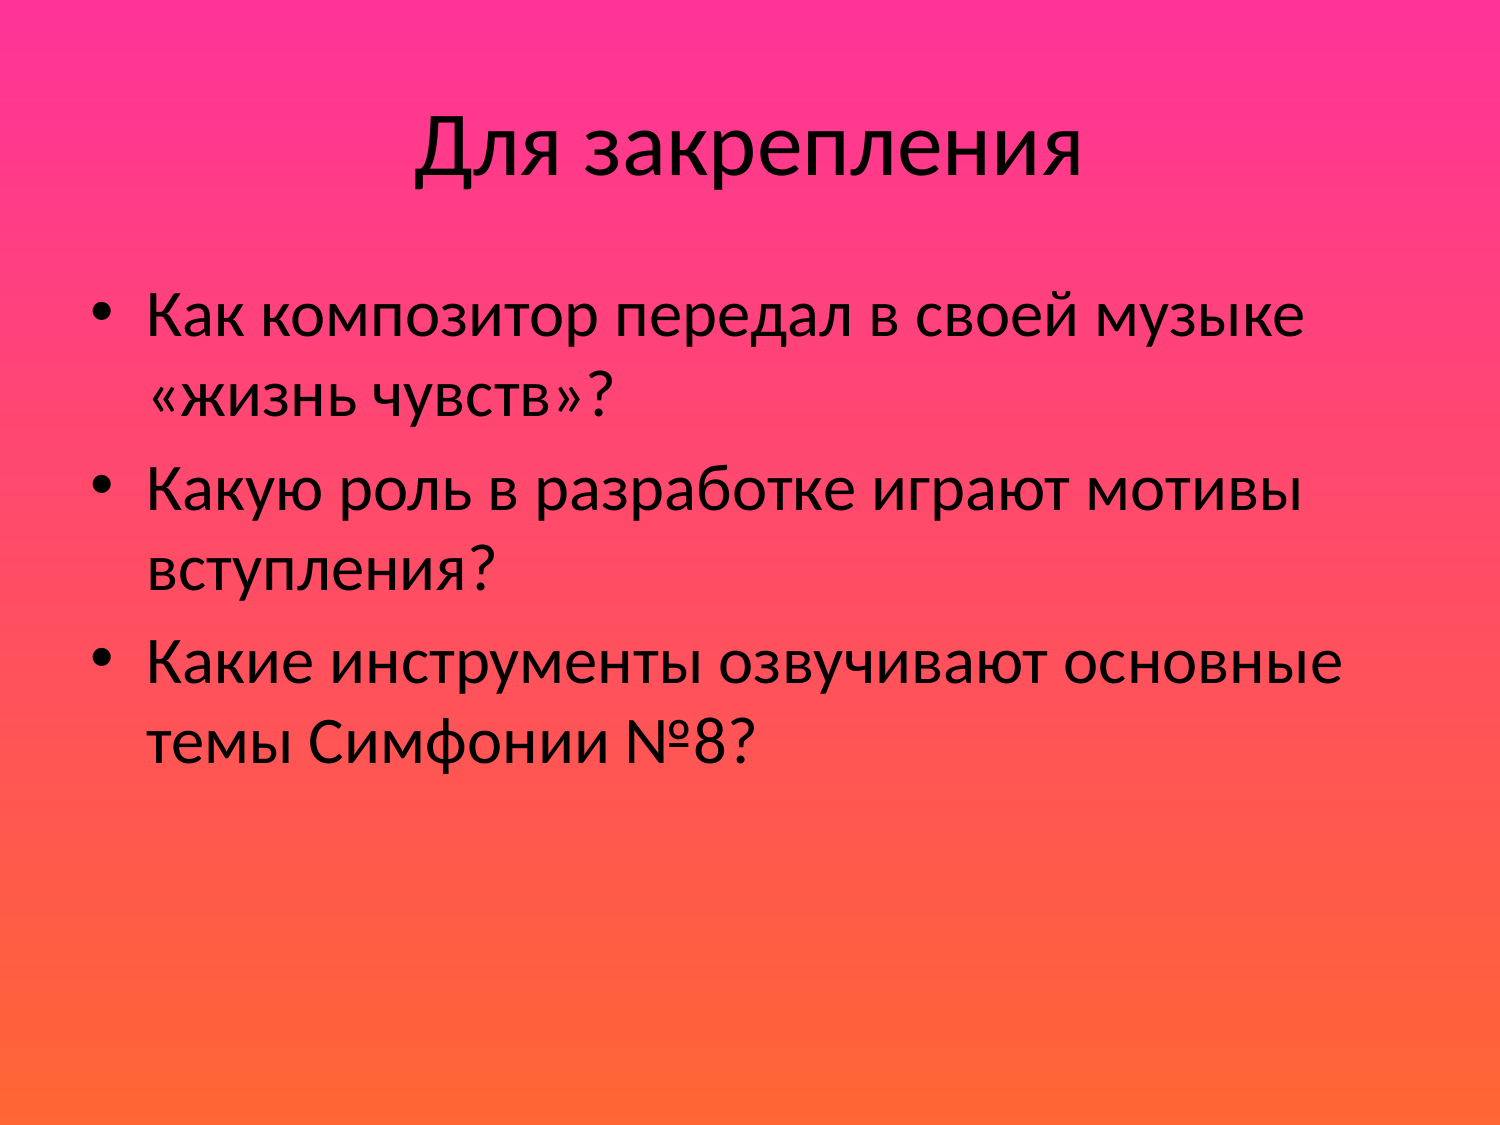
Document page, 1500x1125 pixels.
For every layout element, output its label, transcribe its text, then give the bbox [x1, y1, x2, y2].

title Для закрепления [75, 45, 1425, 233]
list Как композитор передал в своей музыке «жизнь чувств»? Какую роль в разработке играют мотивы вступления? Какие инструменты озвучивают основные темы Симфонии №8? [75, 262, 1425, 1005]
